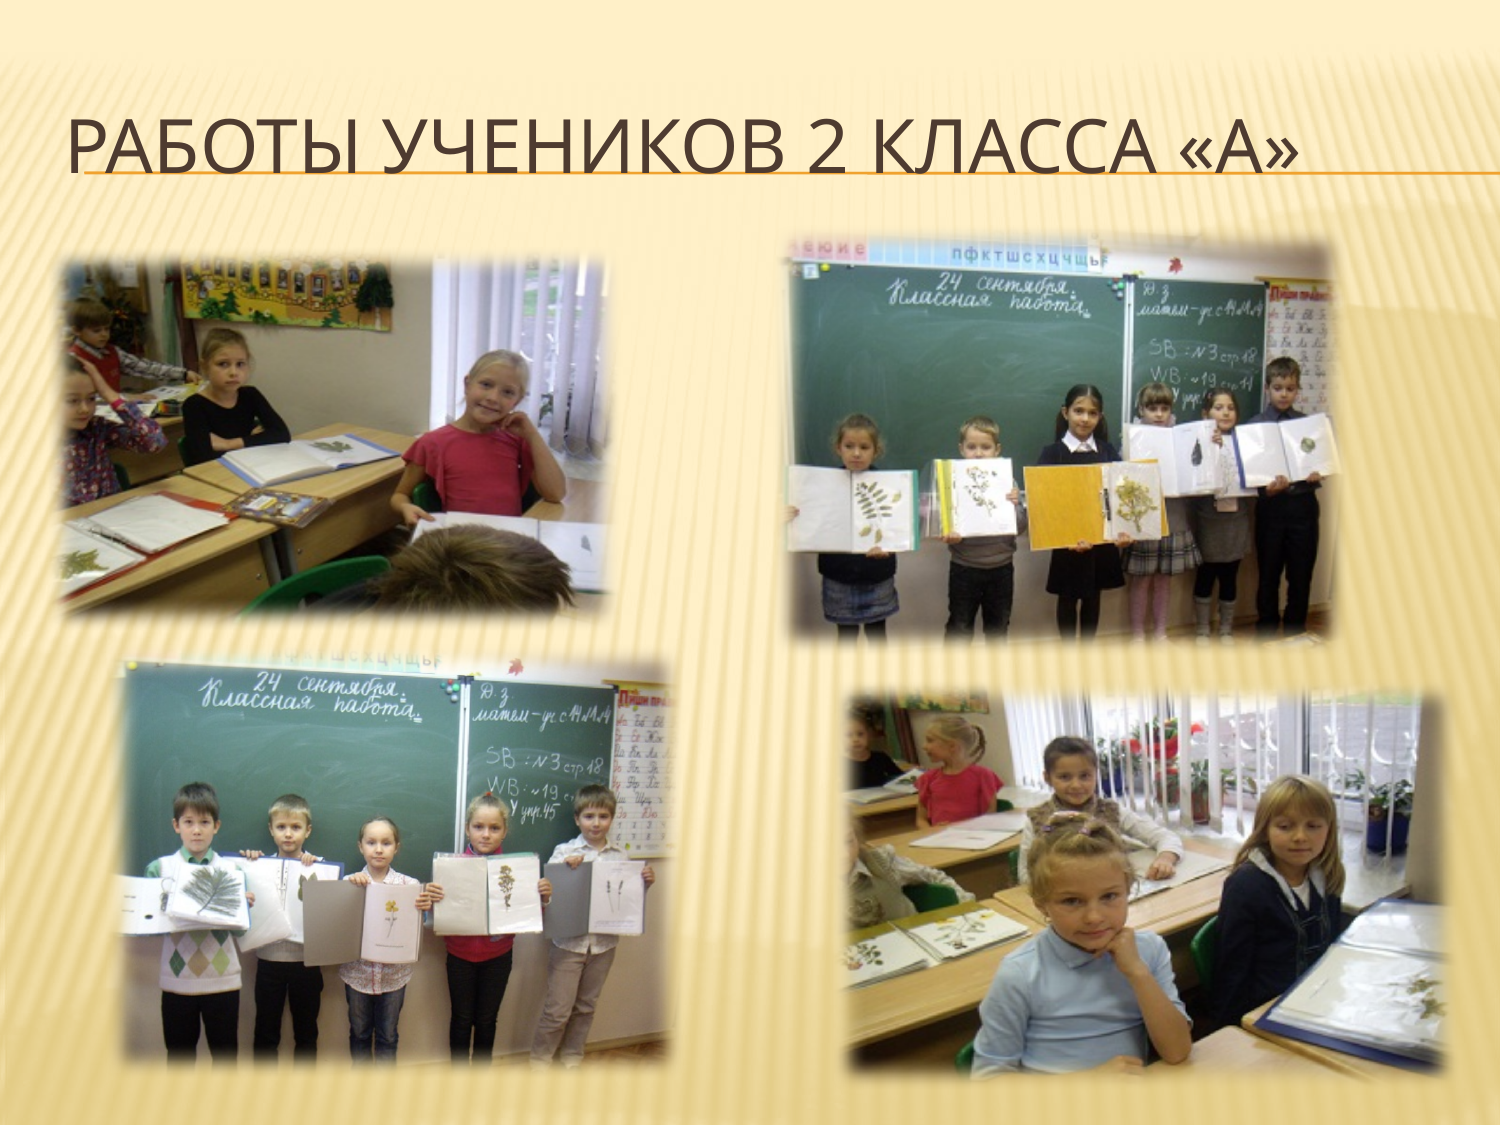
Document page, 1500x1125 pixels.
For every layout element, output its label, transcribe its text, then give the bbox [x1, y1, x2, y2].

picture [831, 679, 1461, 1090]
picture [46, 245, 622, 633]
picture [773, 224, 1348, 657]
title РАБОТЫ учеников 2 класса «А» [49, 75, 1475, 213]
picture [105, 644, 684, 1079]
